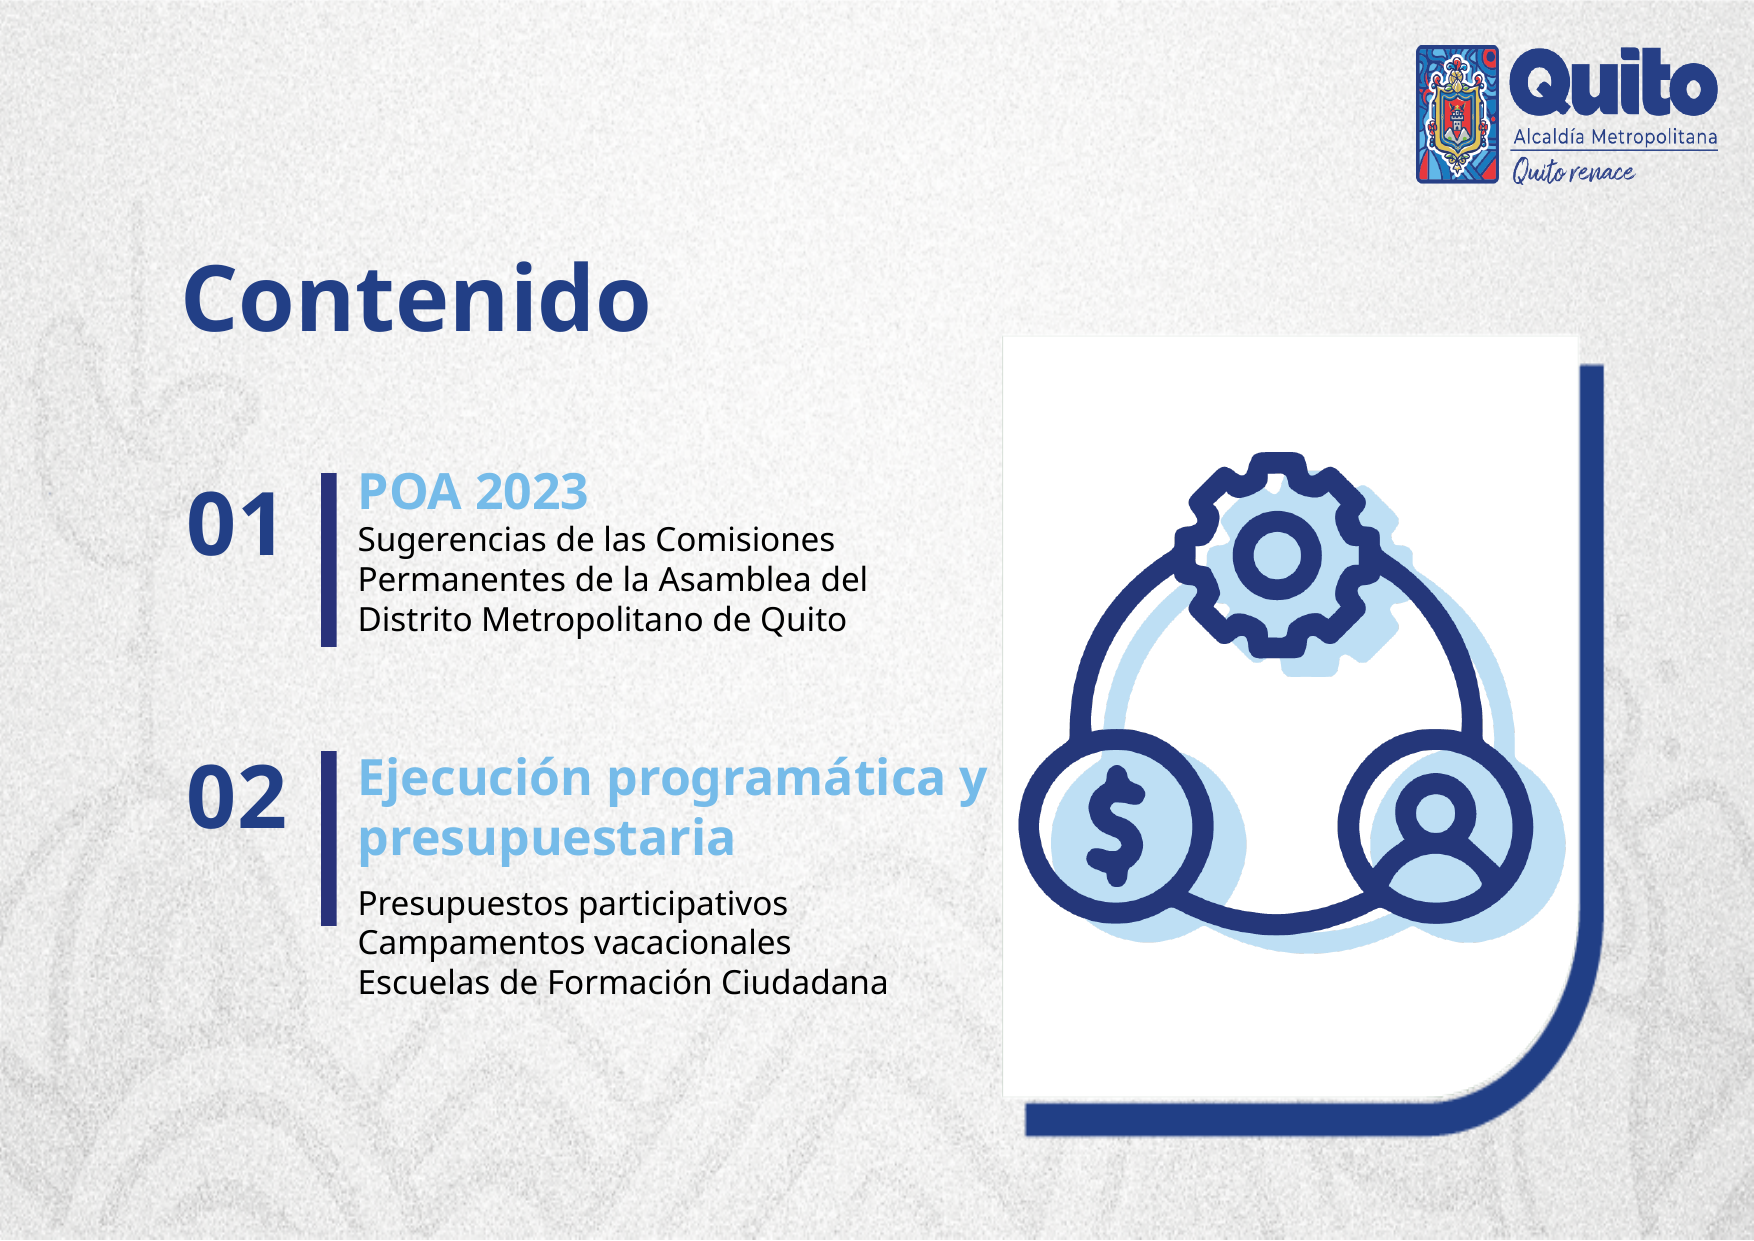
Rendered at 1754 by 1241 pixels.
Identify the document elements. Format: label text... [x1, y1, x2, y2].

picture [0, 0, 1754, 1240]
text_box POA 2023 [342, 452, 891, 528]
text_box Sugerencias de las Comisiones Permanentes de la Asamblea del Distrito Metropolitano de Quito [342, 510, 907, 646]
text_box Contenido [167, 202, 716, 393]
text_box 02 [173, 747, 324, 853]
text_box Presupuestos participativos Campamentos vacacionales Escuelas de Formación Ciudadana [342, 874, 907, 1009]
text_box 01 [173, 473, 320, 580]
text_box Ejecución programática y presupuestaria [342, 737, 1018, 873]
